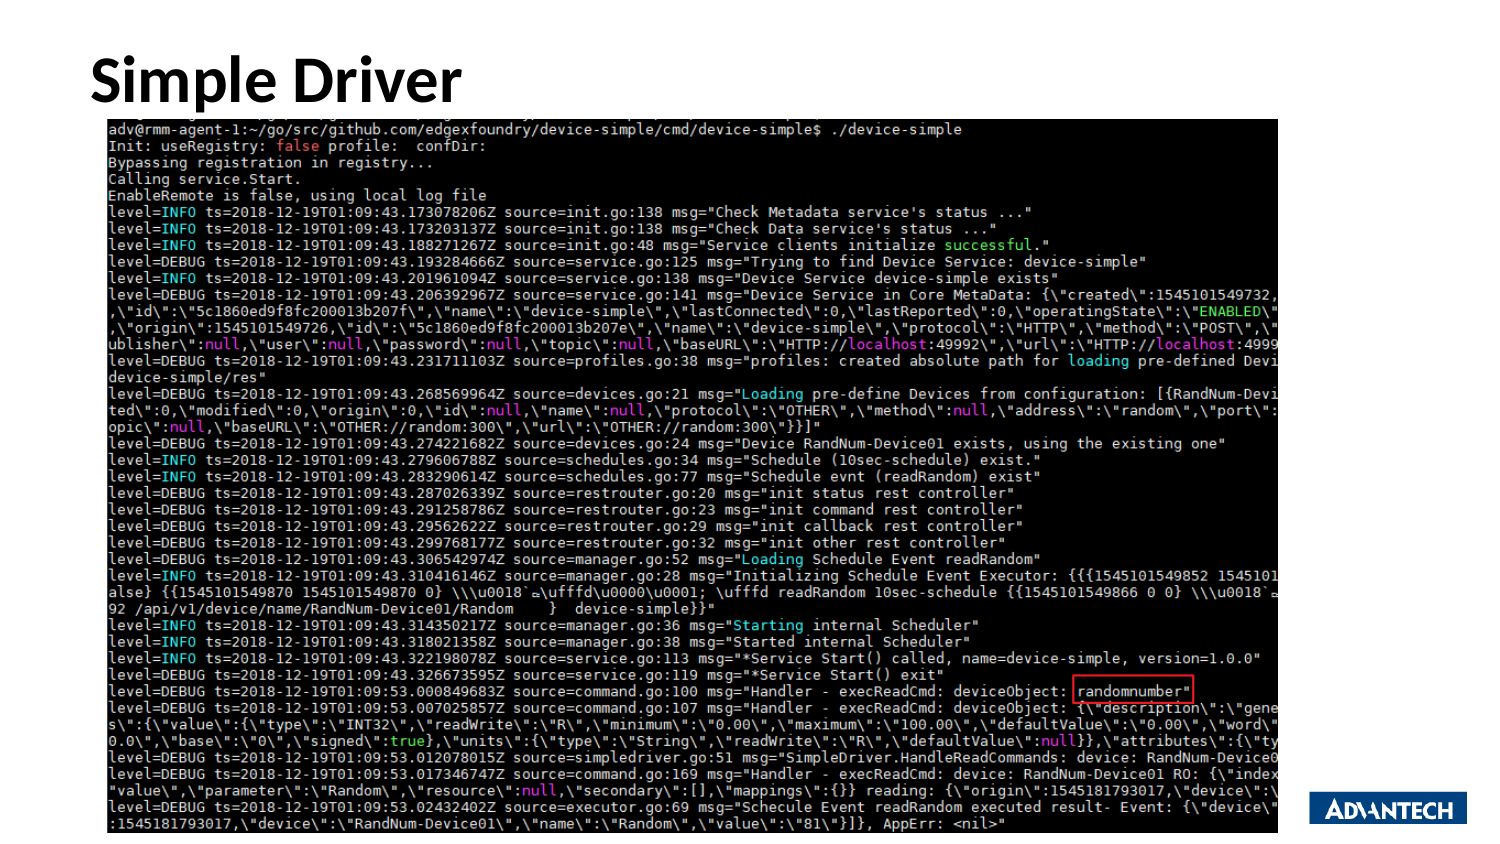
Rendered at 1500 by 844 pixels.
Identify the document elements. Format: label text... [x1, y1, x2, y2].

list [104, 119, 1278, 833]
title Simple Driver [75, 14, 1425, 139]
picture [0, 0, 1500, 844]
